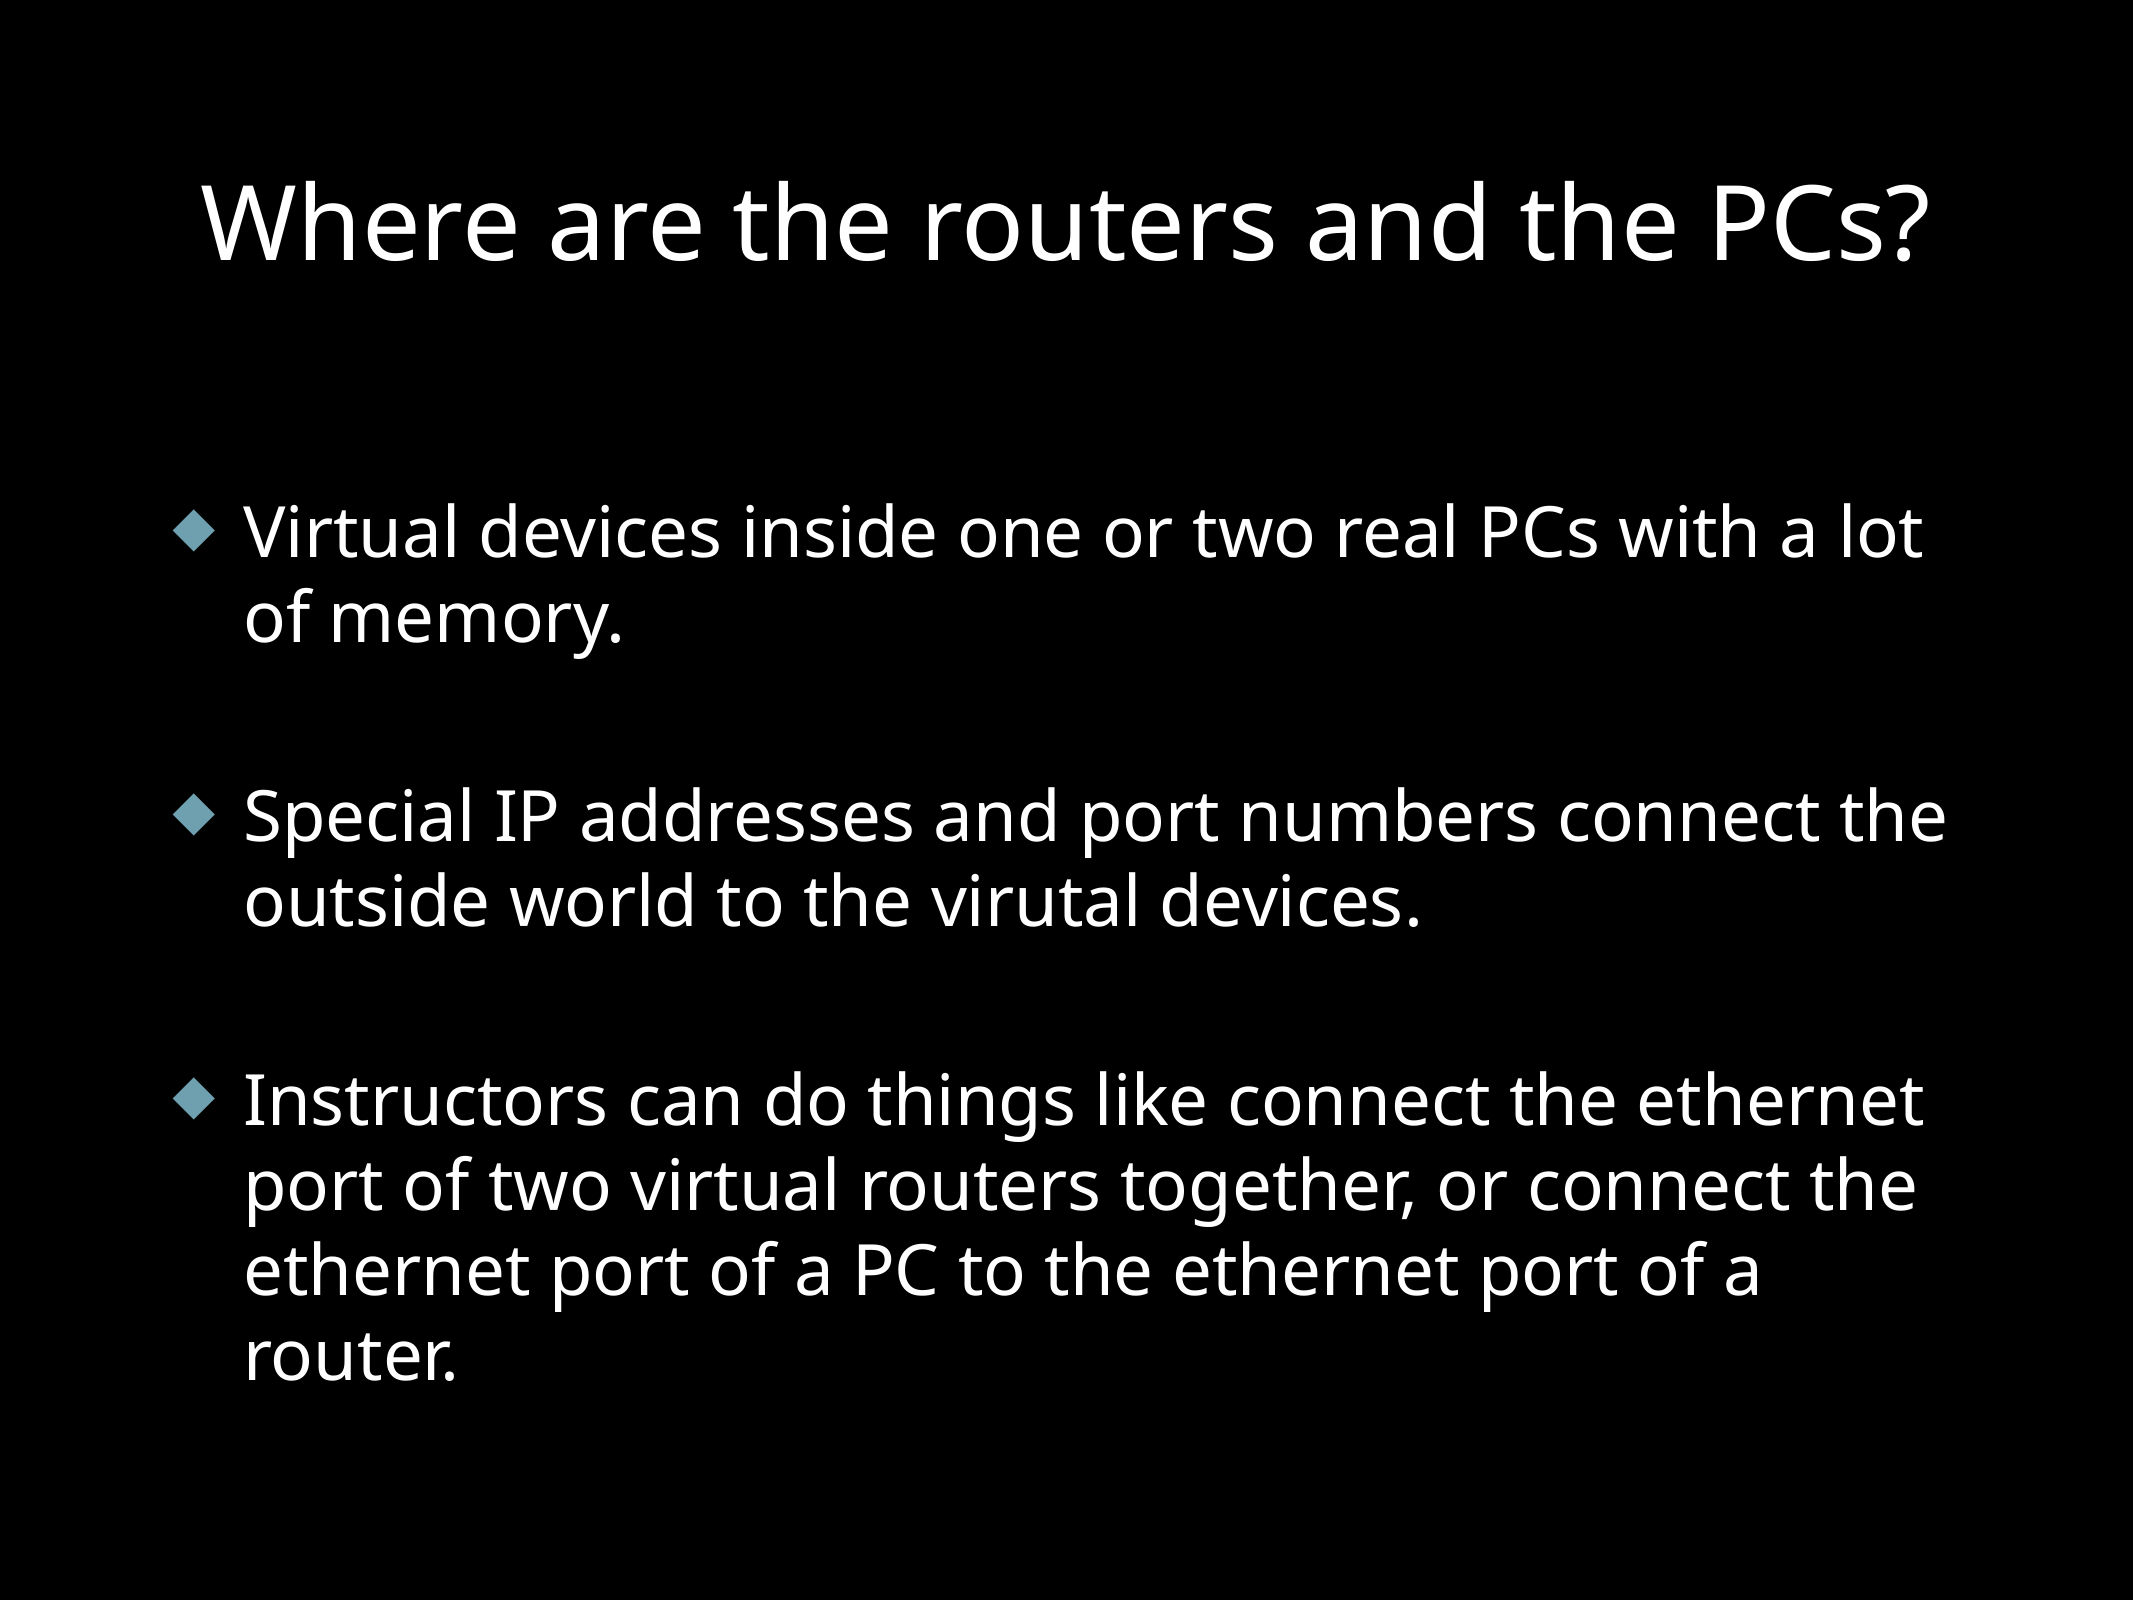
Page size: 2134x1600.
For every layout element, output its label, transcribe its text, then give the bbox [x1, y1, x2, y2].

title Where are the routers and the PCs? [155, 41, 1978, 397]
list Virtual devices inside one or two real PCs with a lot of memory. Special IP addresses and port numbers connect the outside world to the virutal devices. Instructors can do things like connect the ethernet port of two virtual routers together, or connect the ethernet port of a PC to the ethernet port of a router. [155, 424, 1978, 1457]
